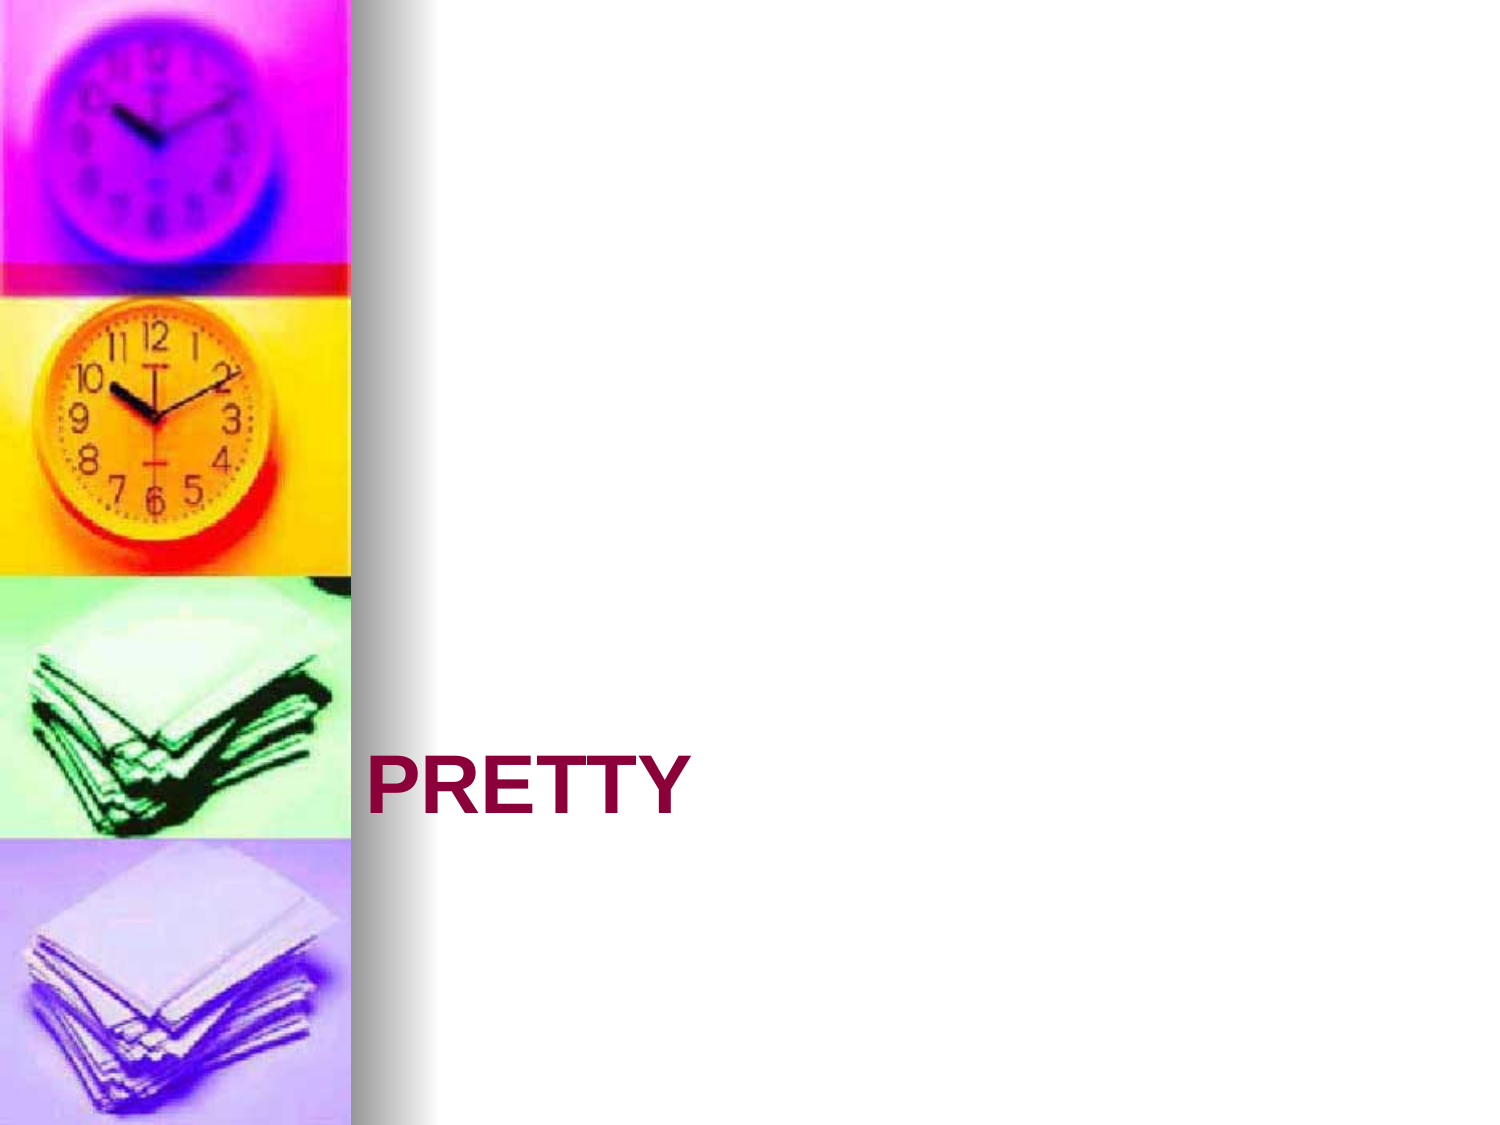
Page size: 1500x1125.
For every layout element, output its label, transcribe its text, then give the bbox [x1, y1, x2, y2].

picture [0, 0, 351, 1125]
title pretty [350, 722, 1394, 947]
